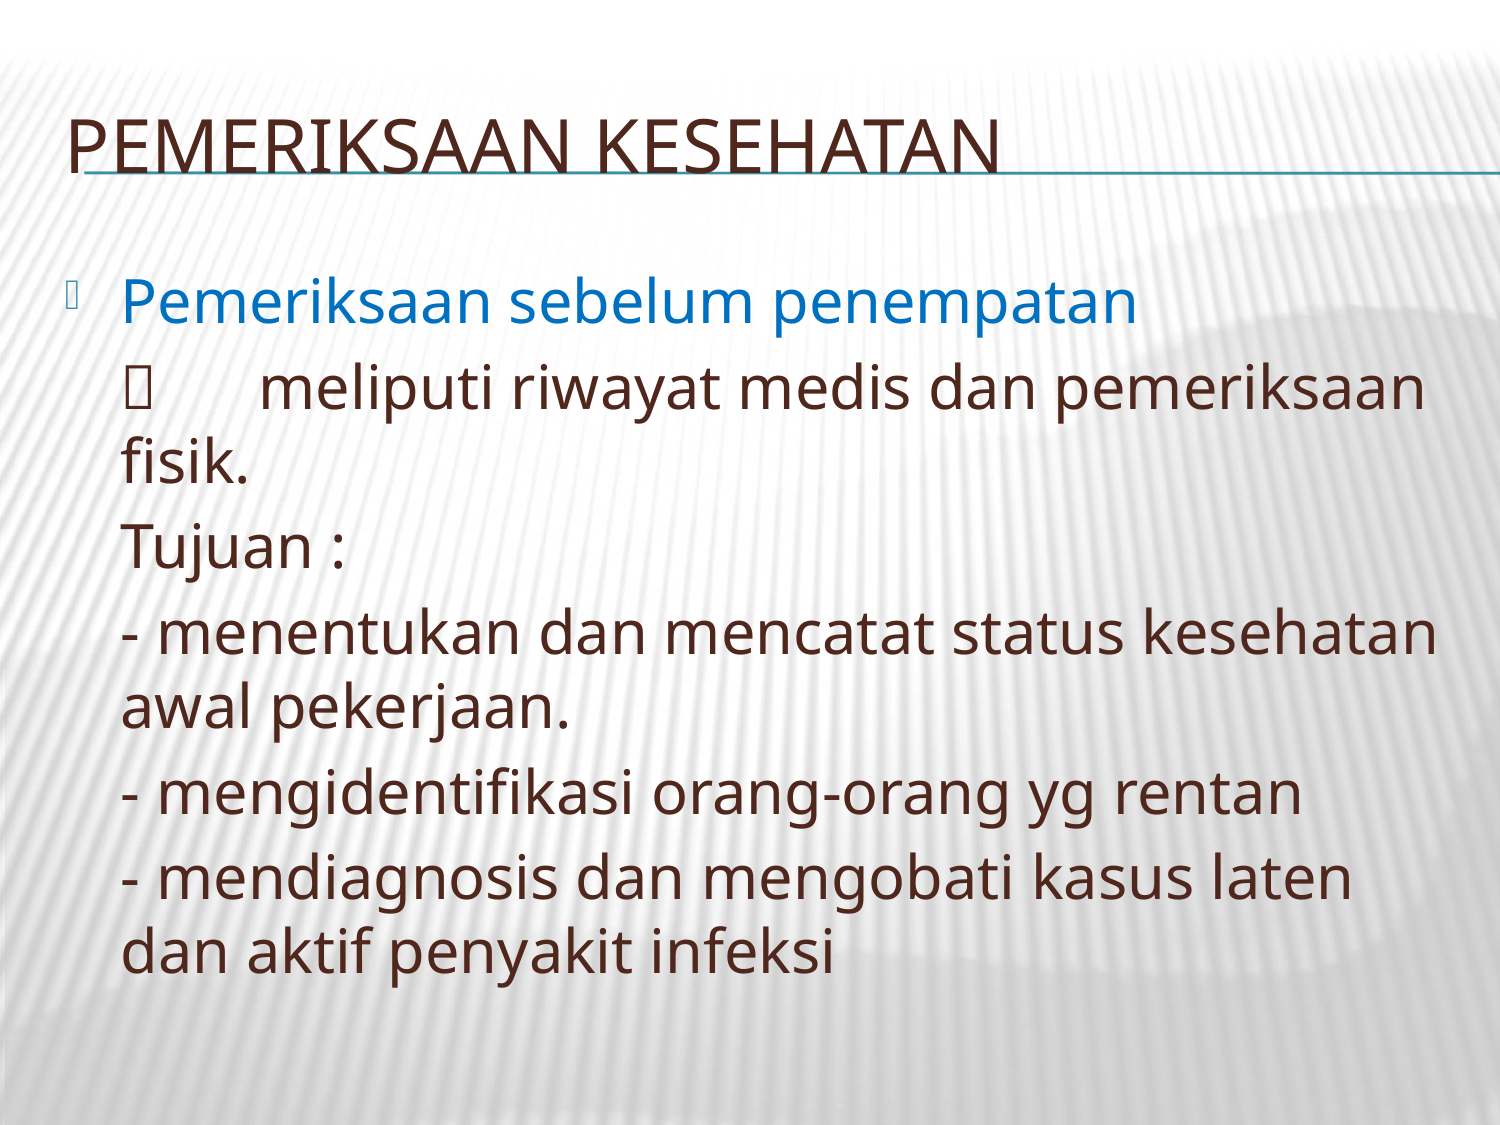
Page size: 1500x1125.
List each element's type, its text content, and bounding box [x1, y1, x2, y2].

title Pemeriksaan kesehatan [50, 75, 1475, 213]
list Pemeriksaan sebelum penempatan  meliputi riwayat medis dan pemeriksaan fisik. Tujuan : - menentukan dan mencatat status kesehatan awal pekerjaan. - mengidentifikasi orang-orang yg rentan - mendiagnosis dan mengobati kasus laten dan aktif penyakit infeksi [50, 254, 1475, 998]
